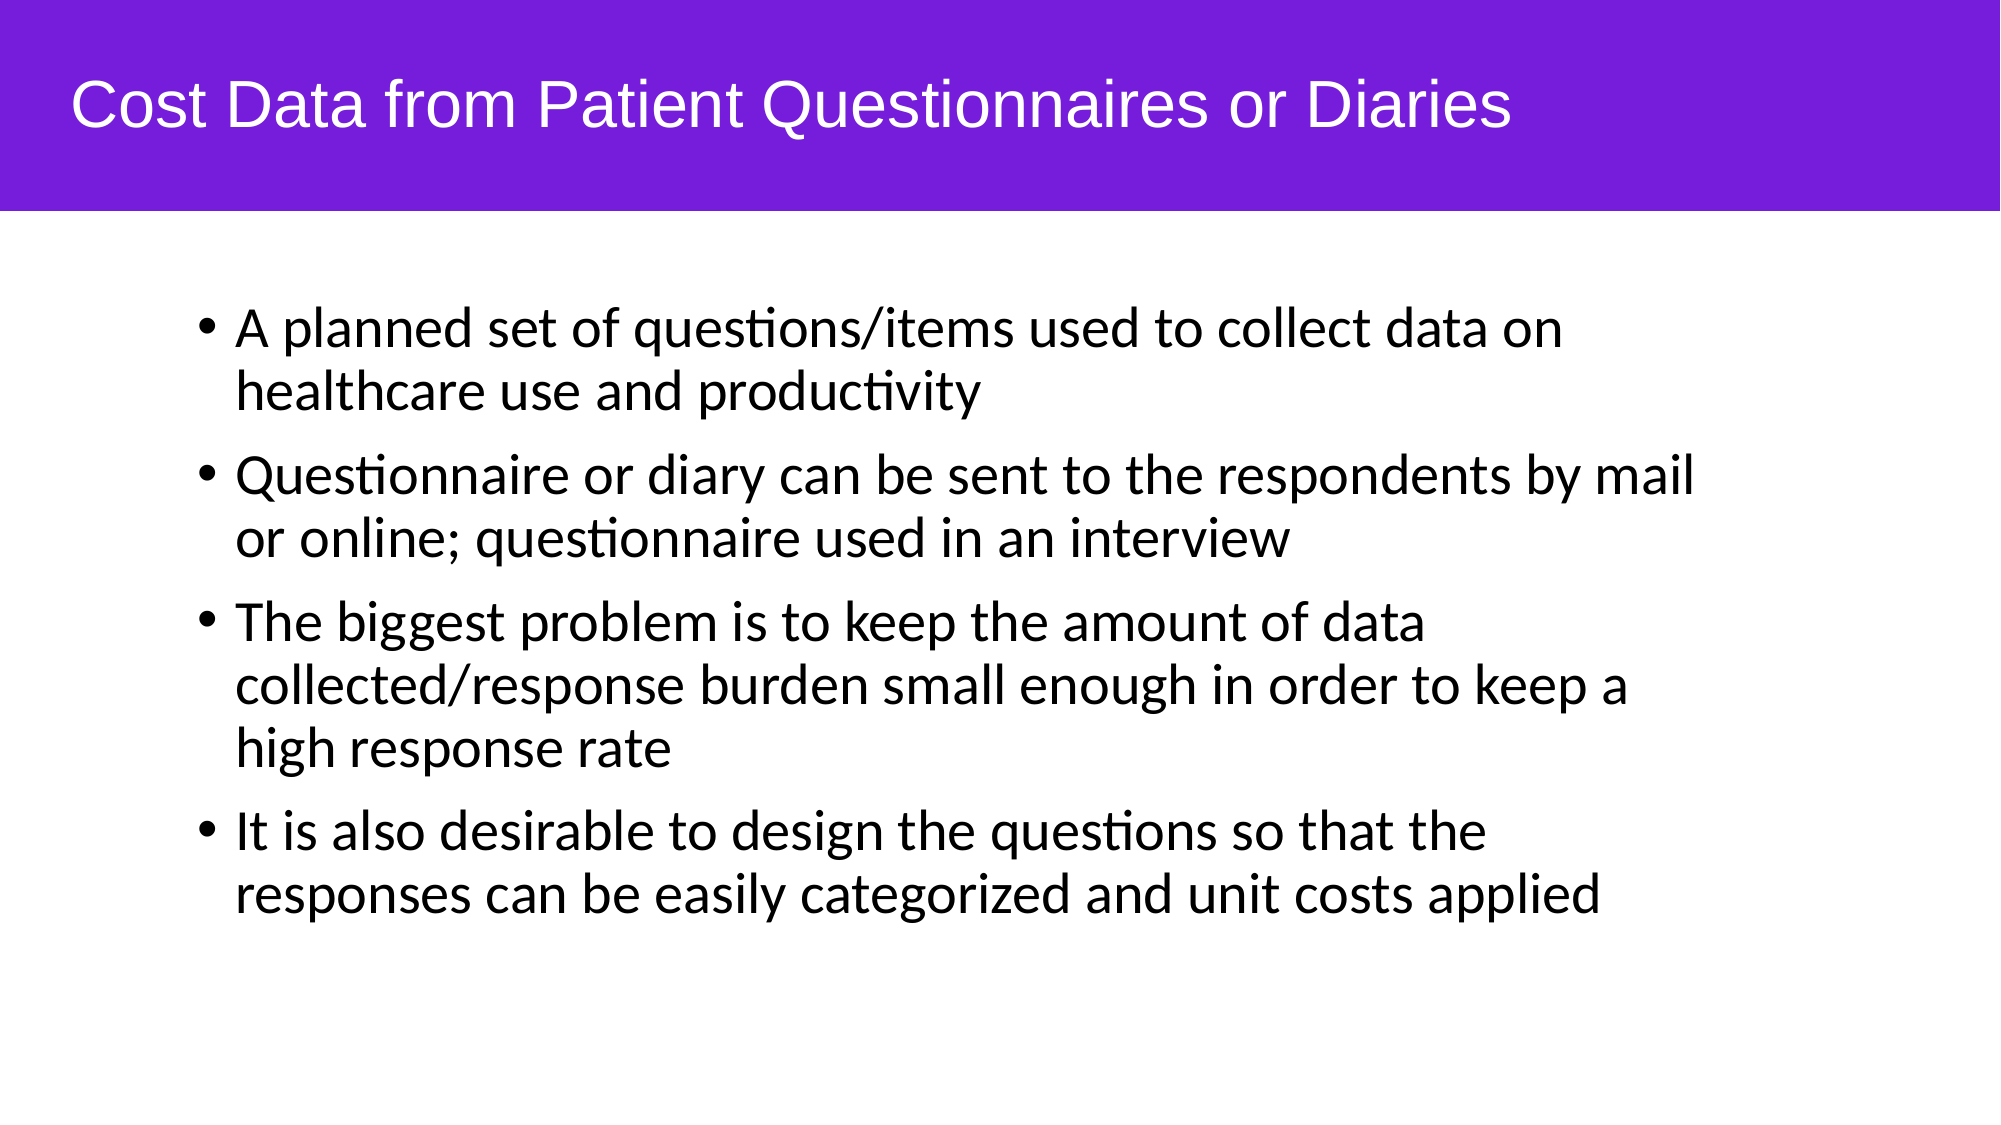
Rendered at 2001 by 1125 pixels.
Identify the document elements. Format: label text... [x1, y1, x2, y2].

title Cost Data from Patient Questionnaires or Diaries [70, 20, 1907, 192]
text_box A planned set of questions/items used to collect data on healthcare use and productivity Questionnaire or diary can be sent to the respondents by mail or online; questionnaire used in an interview The biggest problem is to keep the amount of data collected/response burden small enough in order to keep a high response rate It is also desirable to design the questions so that the responses can be easily categorized and unit costs applied [182, 289, 1725, 890]
